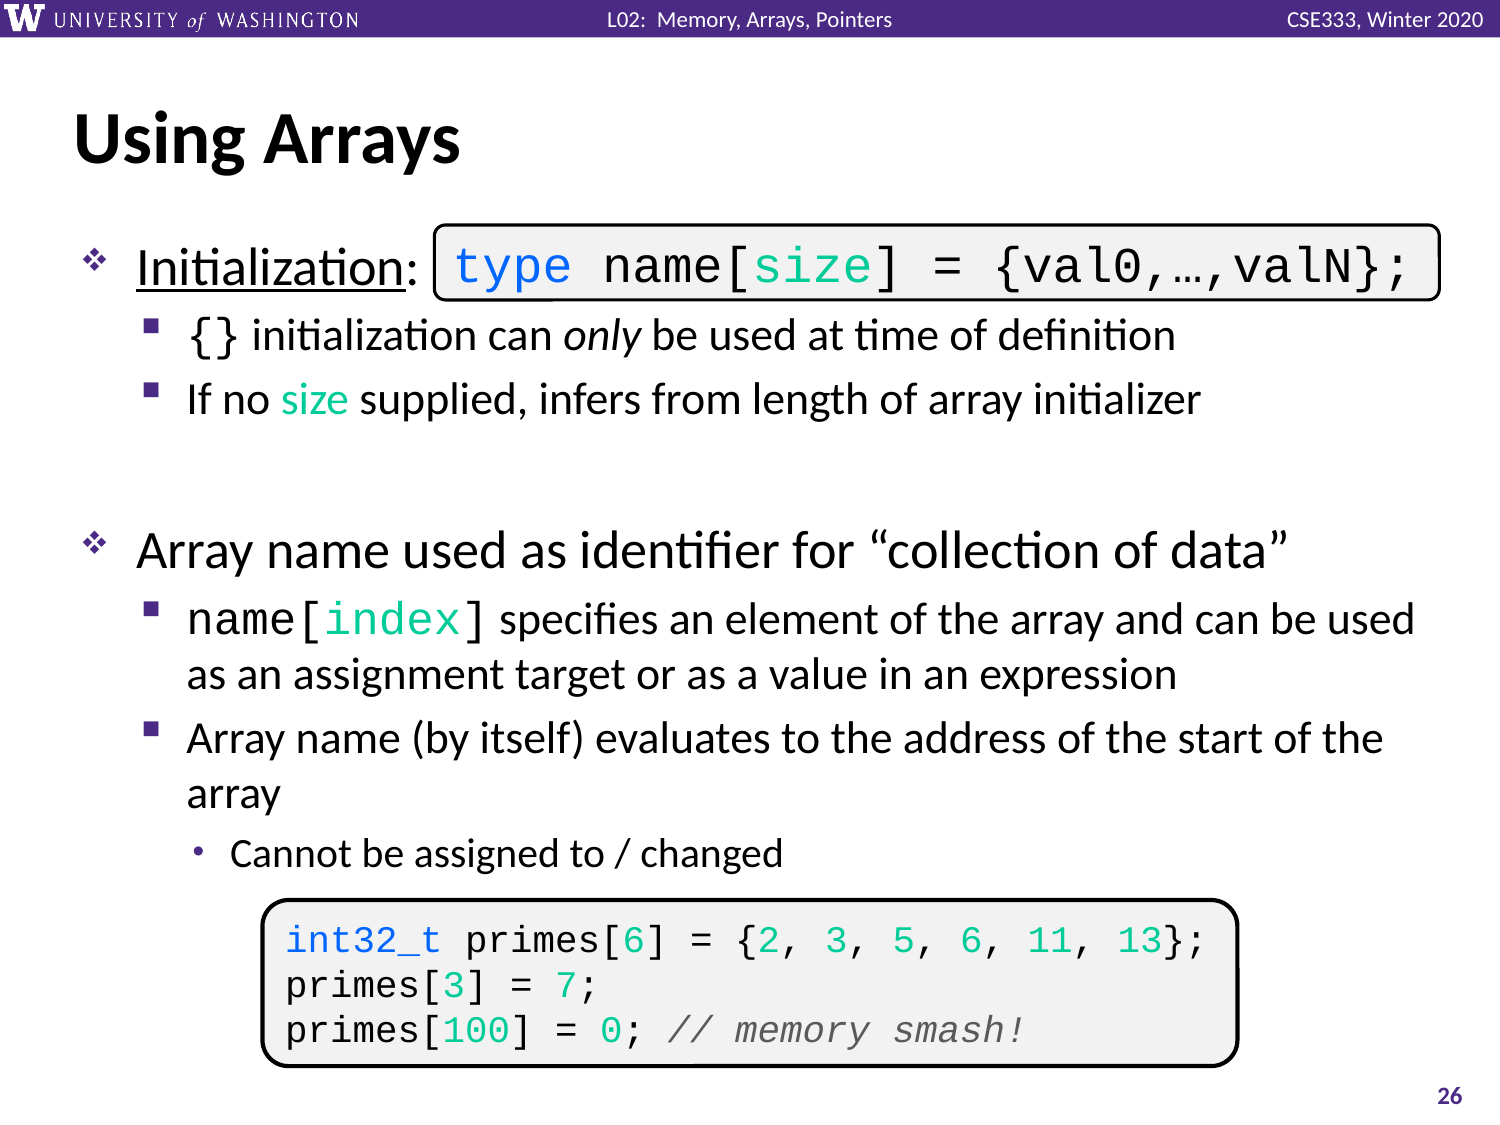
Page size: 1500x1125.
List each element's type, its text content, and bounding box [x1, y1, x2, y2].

text_box int32_t primes[6] = {2, 3, 5, 6, 11, 13}; primes[3] = 7; primes[100] = 0; // memory smash! [262, 900, 1238, 1067]
title Using Arrays [58, 71, 1438, 197]
slide_number 26 [1400, 1065, 1500, 1125]
text_box type name[size] = {val0,…,valN}; [434, 224, 1440, 300]
list Initialization: type name[size] = {val0,…,valN}; {} initialization can only be used at time of definition If no size supplied, infers from length of array initializer Array name used as identifier for “collection of data” name[index] specifies an element of the array and can be used as an assignment target or as a value in an expression Array name (by itself) evaluates to the address of the start of the array Cannot be assigned to / changed [64, 223, 1438, 869]
picture [4, 4, 358, 32]
